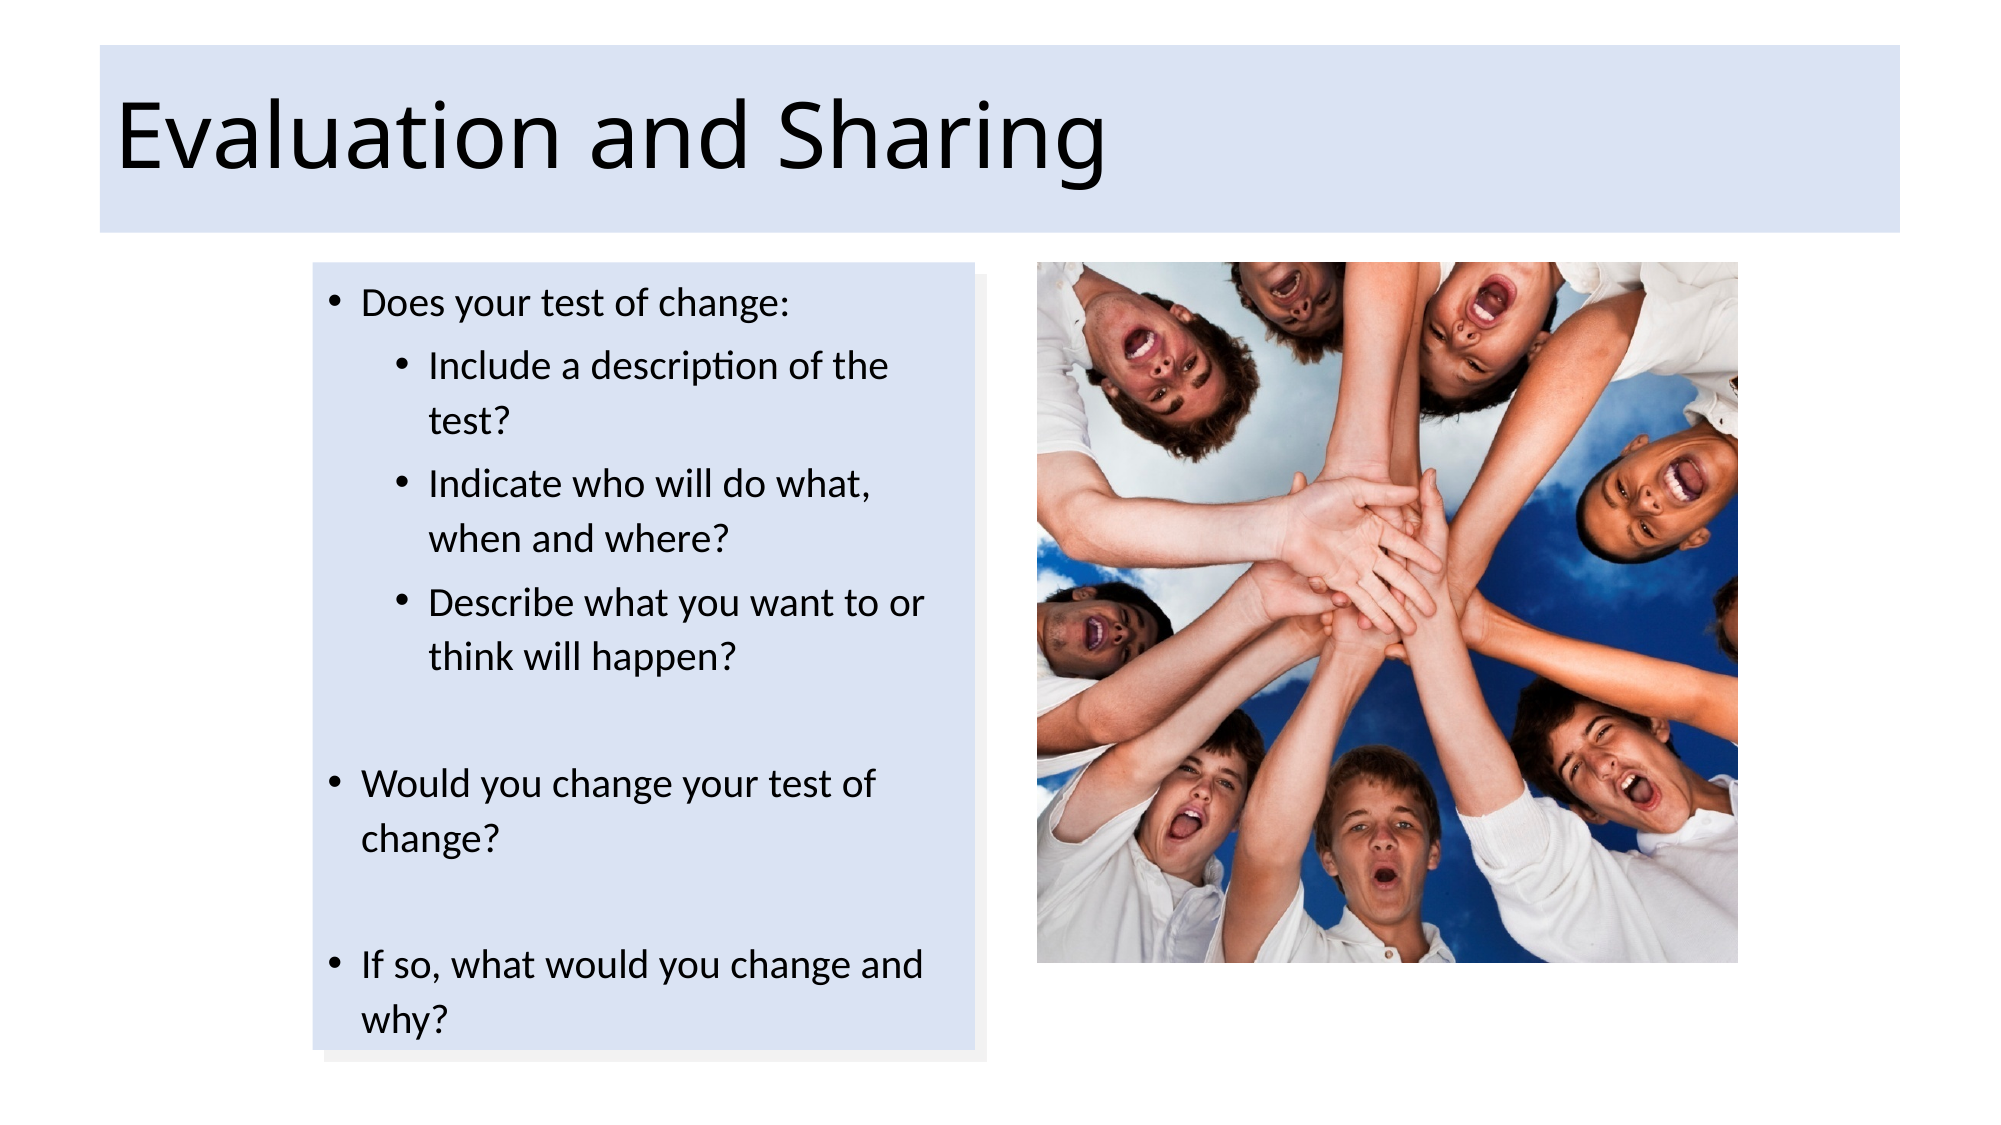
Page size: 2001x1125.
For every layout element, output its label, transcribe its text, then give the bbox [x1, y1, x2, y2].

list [1037, 262, 1738, 963]
list Does your test of change: Include a description of the test? Indicate who will do what, when and where? Describe what you want to or think will happen? Would you change your test of change? If so, what would you change and why? [312, 262, 975, 1050]
title Evaluation and Sharing [99, 45, 1900, 233]
